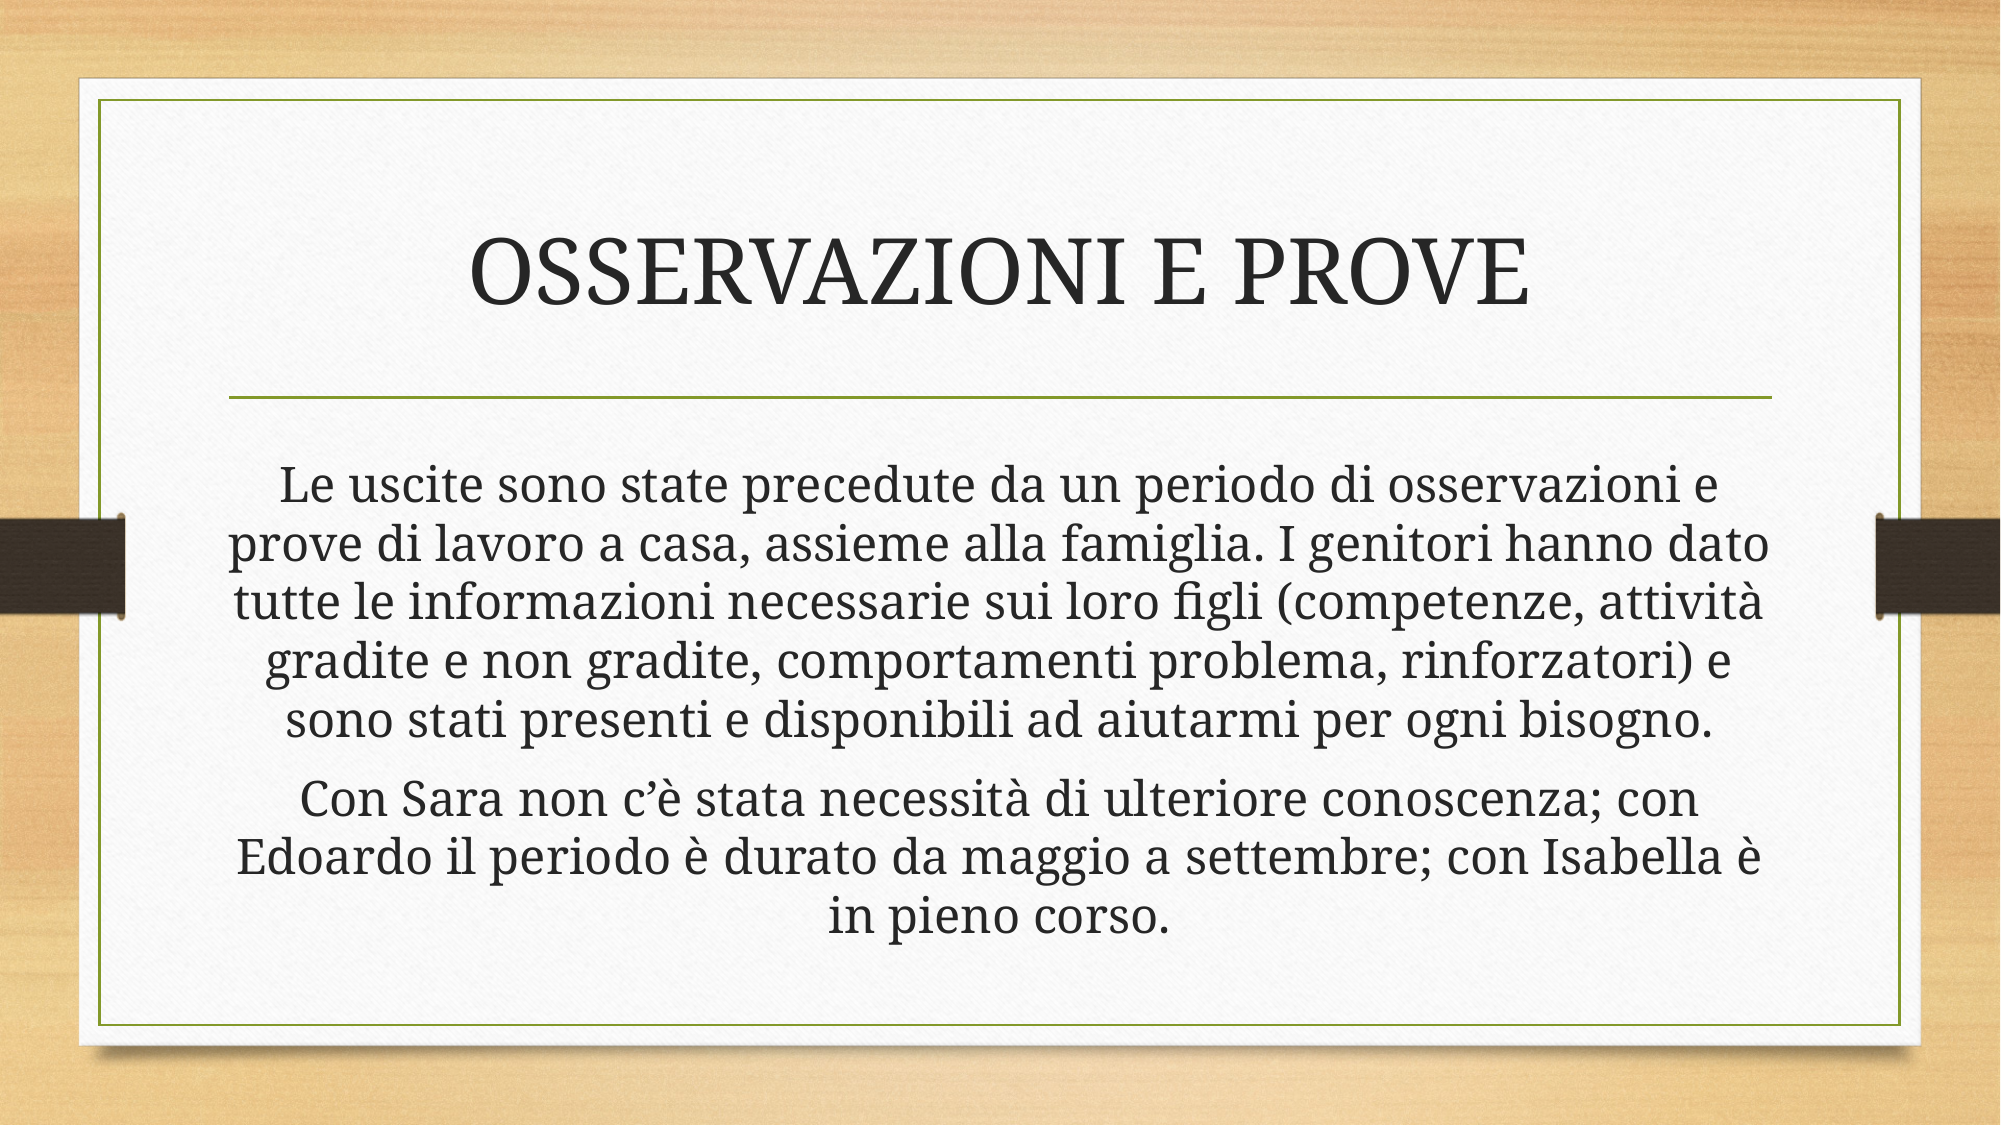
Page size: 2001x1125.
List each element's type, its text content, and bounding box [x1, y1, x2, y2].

title OSSERVAZIONI E PROVE [212, 161, 1788, 375]
picture [0, 0, 2001, 1125]
list Le uscite sono state precedute da un periodo di osservazioni e prove di lavoro a casa, assieme alla famiglia. I genitori hanno dato tutte le informazioni necessarie sui loro figli (competenze, attività gradite e non gradite, comportamenti problema, rinforzatori) e sono stati presenti e disponibili ad aiutarmi per ogni bisogno. Con Sara non c’è stata necessità di ulteriore conoscenza; con Edoardo il periodo è durato da maggio a settembre; con Isabella è in pieno corso. [212, 446, 1788, 964]
